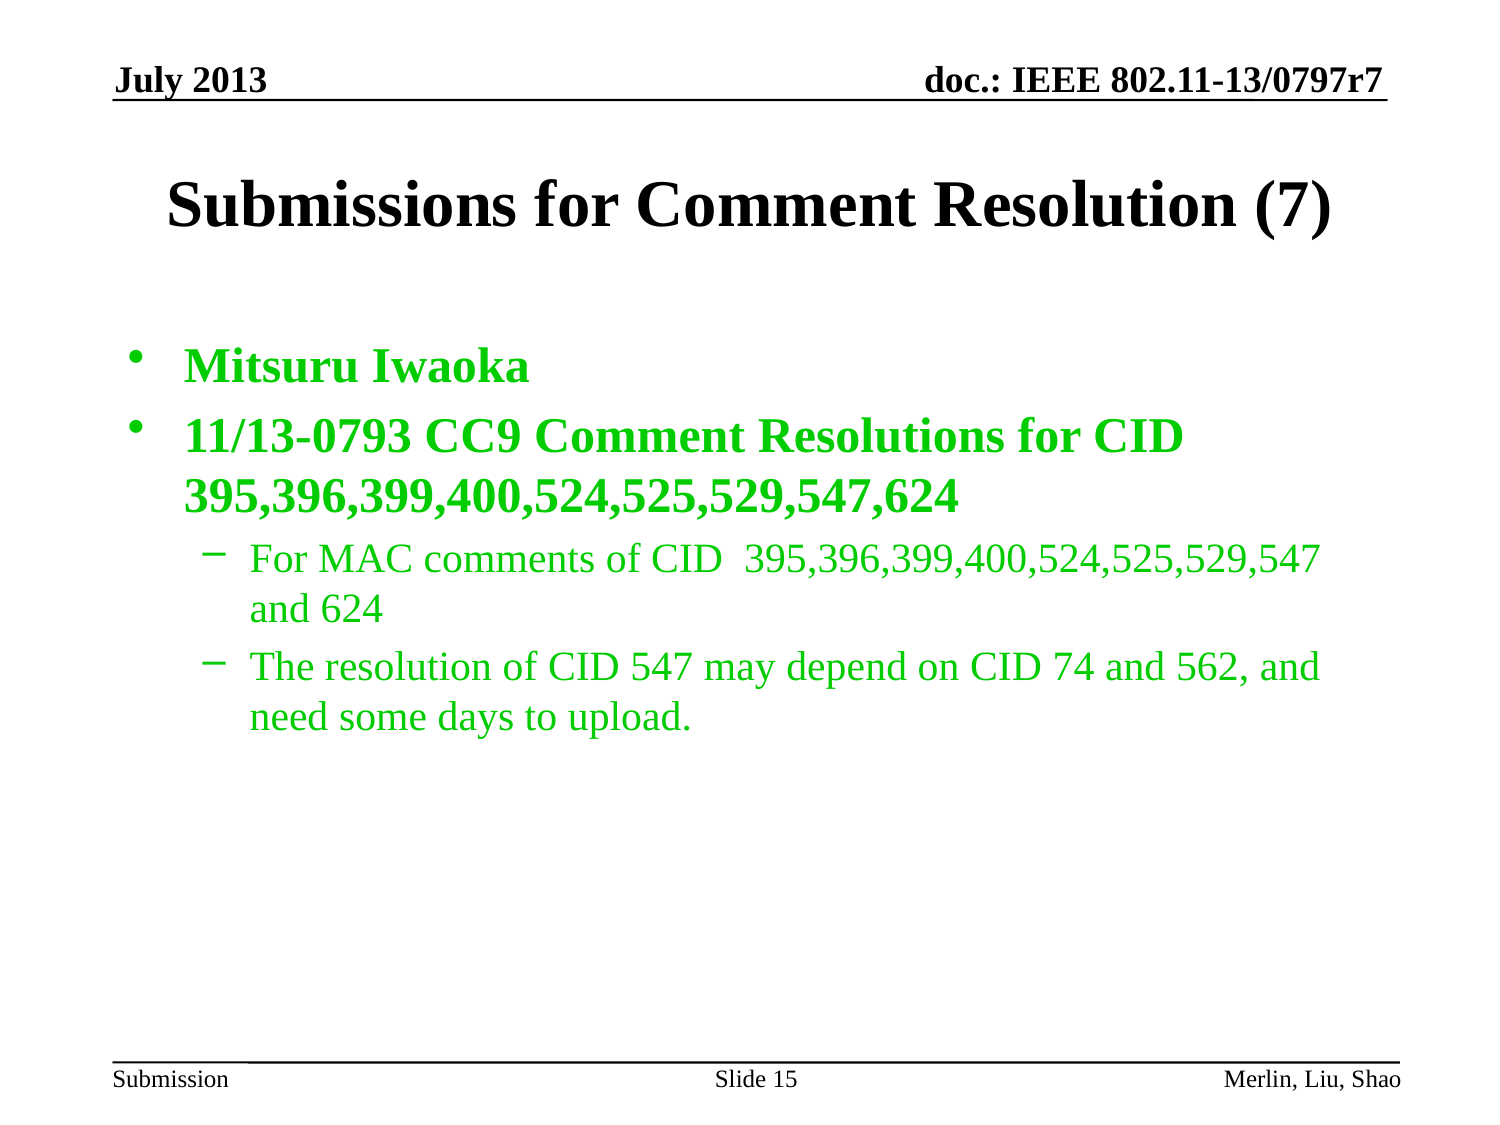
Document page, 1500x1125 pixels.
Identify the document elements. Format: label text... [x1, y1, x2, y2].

title Submissions for Comment Resolution (7) [112, 112, 1388, 288]
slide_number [114, 54, 333, 101]
footer Merlin, Liu, Shao [1221, 1061, 1402, 1093]
slide_number Slide 15 [712, 1061, 800, 1093]
list Mitsuru Iwaoka 11/13-0793 CC9 Comment Resolutions for CID 395,396,399,400,524,525,529,547,624 For MAC comments of CID 395,396,399,400,524,525,529,547 and 624 The resolution of CID 547 may depend on CID 74 and 562, and need some days to upload. [112, 324, 1388, 1001]
